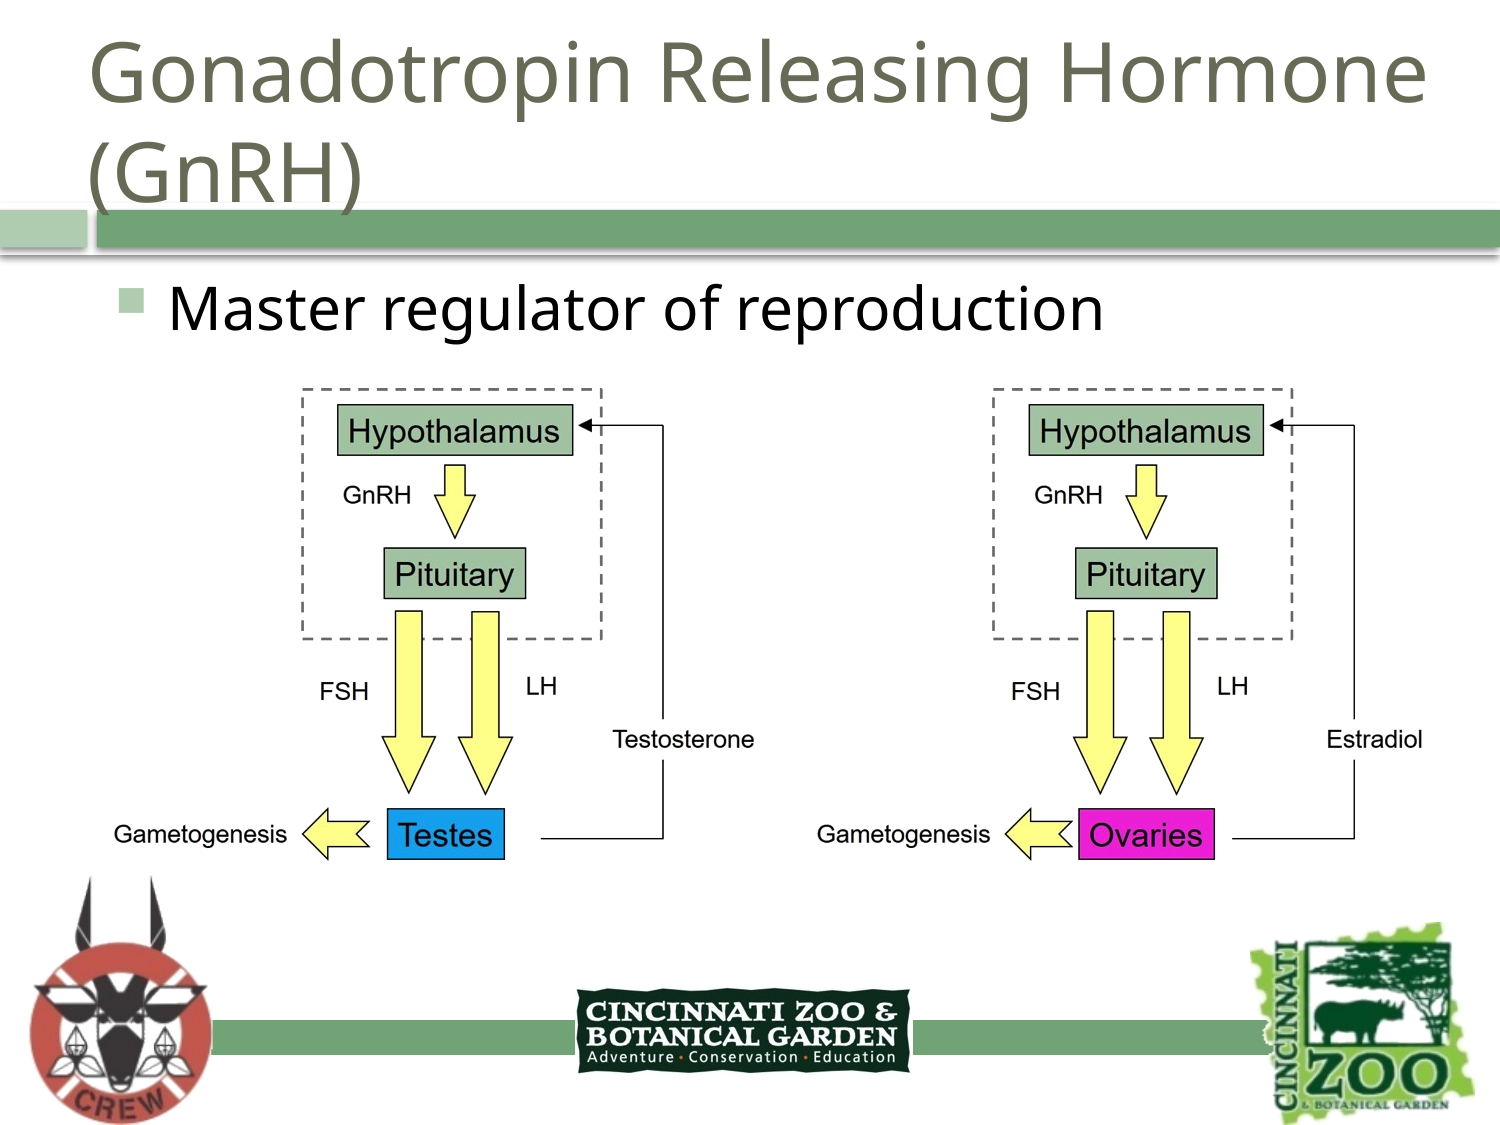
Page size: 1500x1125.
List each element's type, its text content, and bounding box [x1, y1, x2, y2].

picture [1250, 922, 1475, 1125]
picture [800, 388, 1439, 875]
title Gonadotropin Releasing Hormone (GnRH) [72, 37, 1500, 201]
list Master regulator of reproduction [100, 262, 1439, 1001]
picture [24, 388, 770, 1125]
picture [575, 1001, 913, 1075]
